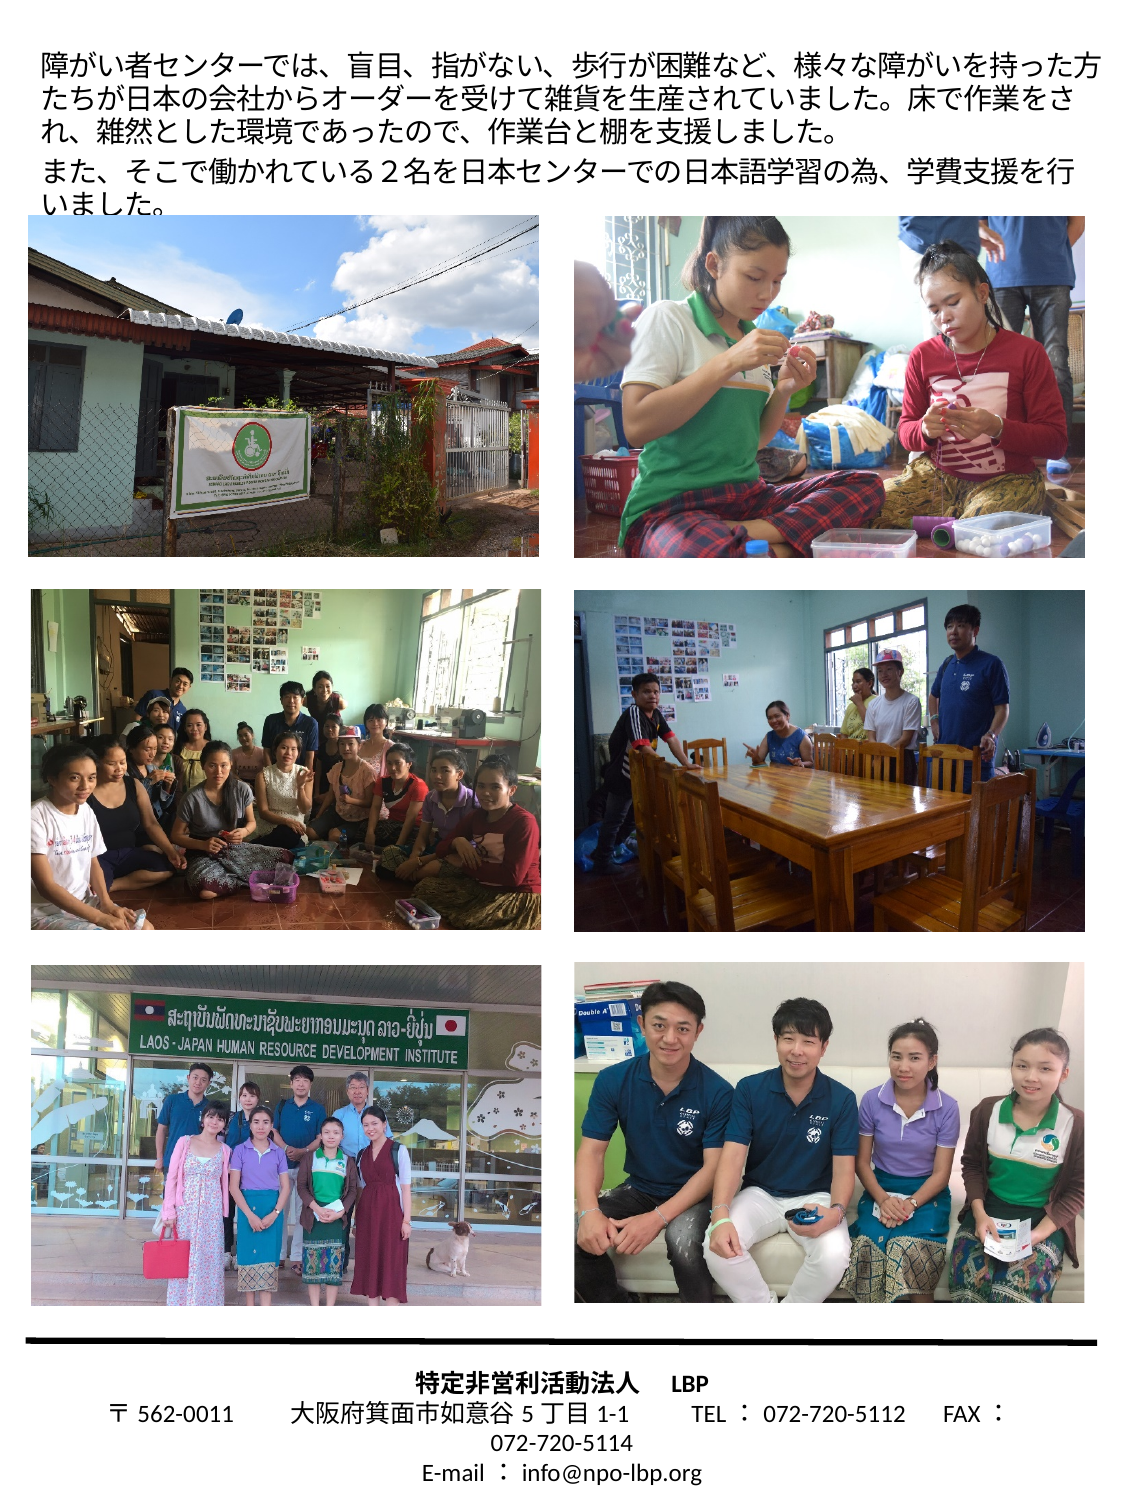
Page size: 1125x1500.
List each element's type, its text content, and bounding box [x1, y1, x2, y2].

picture [30, 964, 542, 1306]
picture [30, 588, 542, 930]
text_box 特定非営利活動法人 LBP 〒562-0011 大阪府箕面市如意谷5丁目1-1 TEL：072-720-5112 FAX：072-720-5114 E-mail：info@npo-lbp.org [76, 1358, 1048, 1461]
picture [573, 216, 1085, 558]
picture [27, 215, 539, 557]
picture [573, 962, 1085, 1303]
picture [573, 590, 1085, 932]
subtitle 障がい者センターでは、盲目、指がない、歩行が困難など、様々な障がいを持った方たちが日本の会社からオーダーを受けて雑貨を生産されていました。床で作業をされ、雑然とした環境であったので、作業台と棚を支援しました。 また、そこで働かれている２名を日本センターでの日本語学習の為、学費支援を行いました。 [25, 41, 1118, 207]
